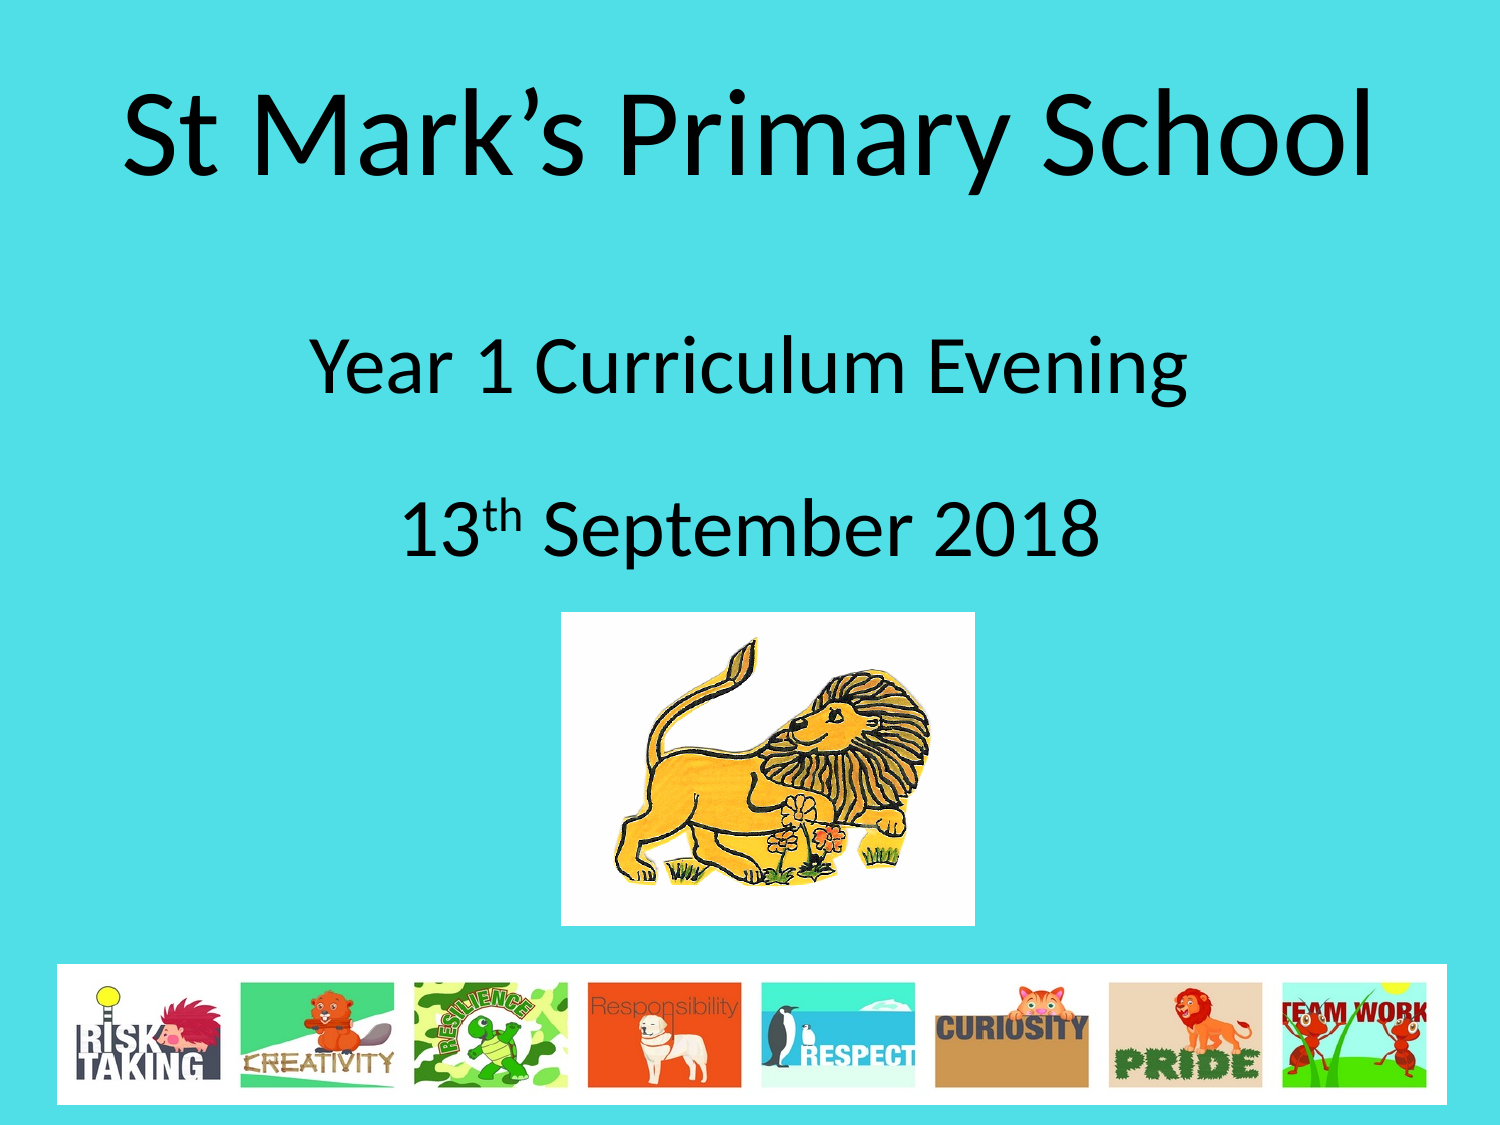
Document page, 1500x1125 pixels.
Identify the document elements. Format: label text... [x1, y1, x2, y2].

list St Mark’s Primary School Year 1 Curriculum Evening 13th September 2018 [75, 42, 1425, 962]
picture [560, 612, 975, 927]
picture [57, 963, 1448, 1105]
